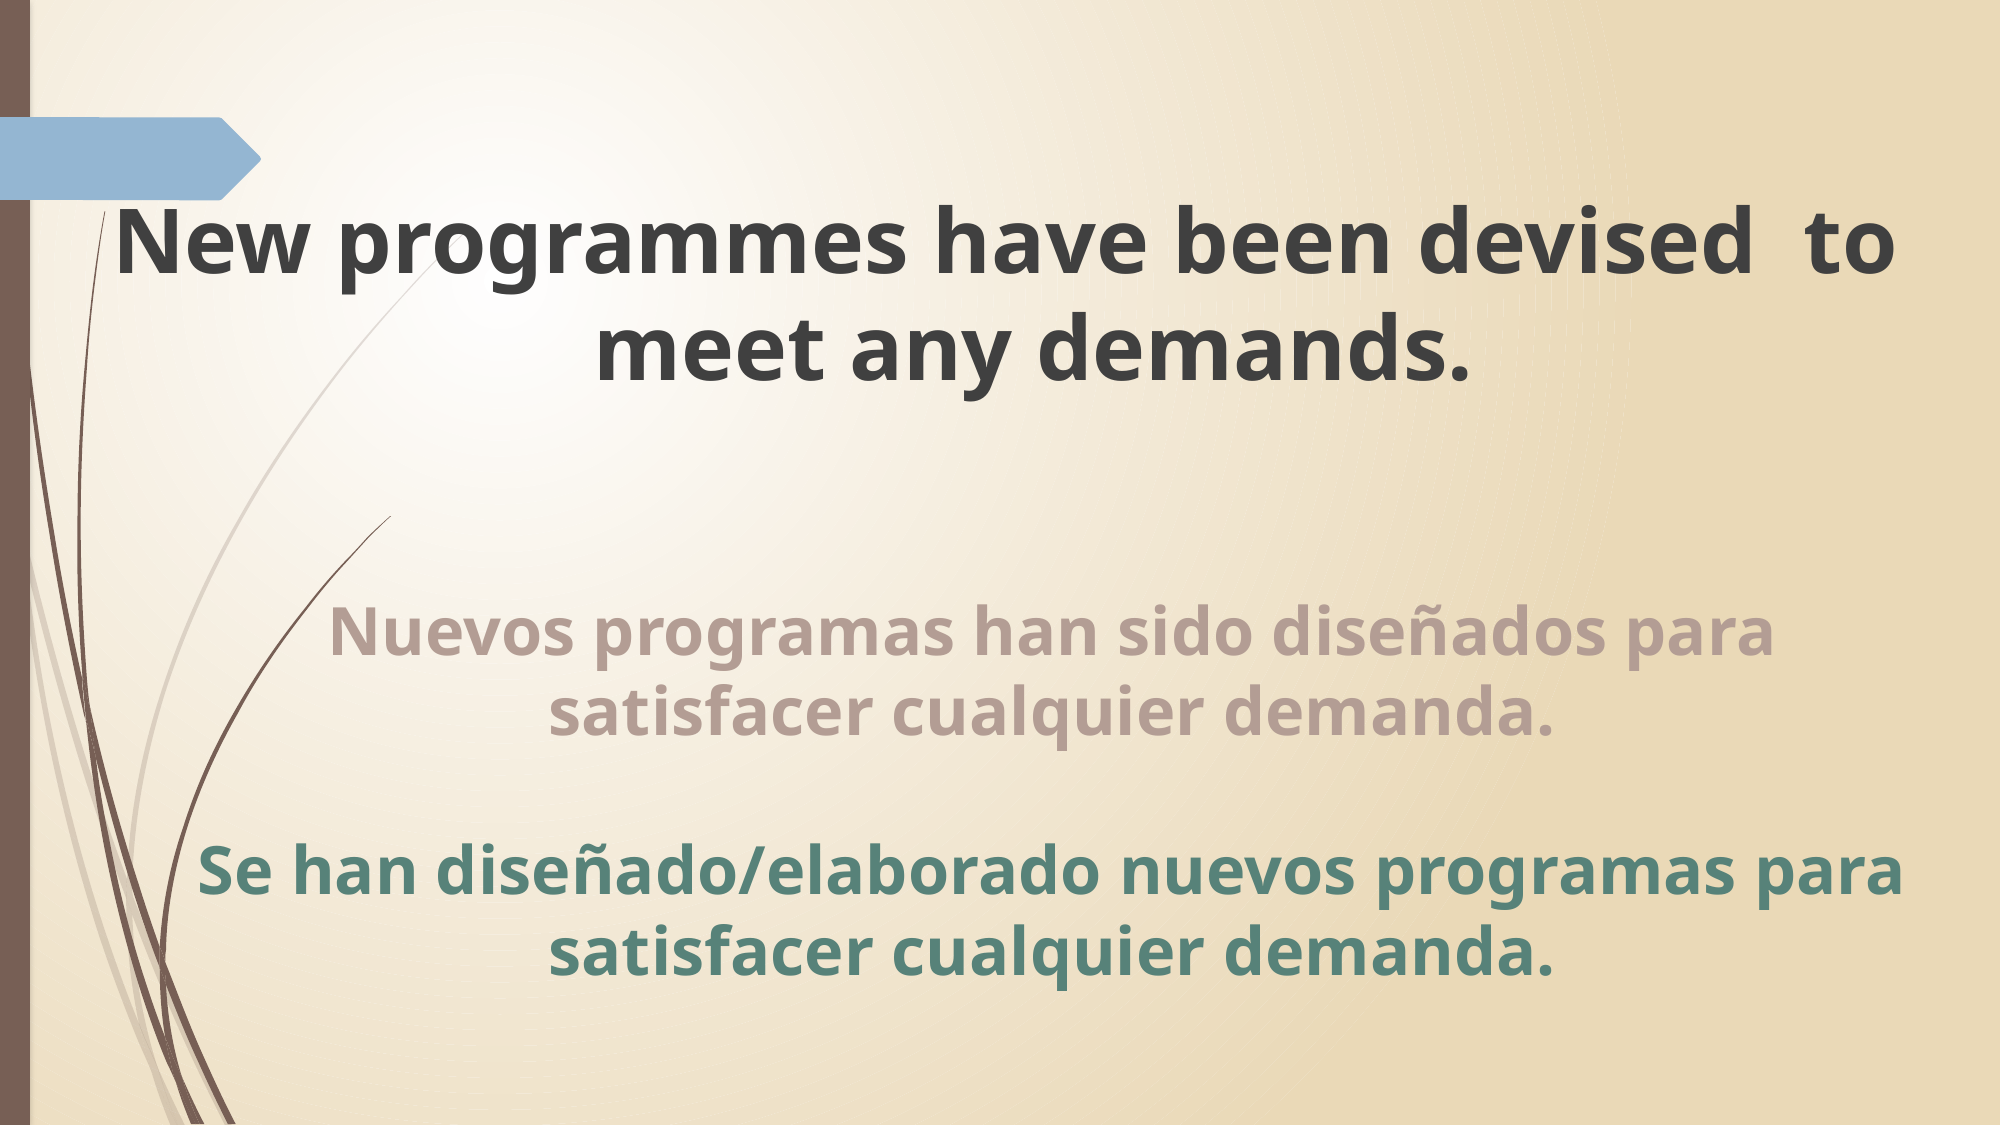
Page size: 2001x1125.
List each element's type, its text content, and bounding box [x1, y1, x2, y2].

list New programmes have been devised to meet any demands. [94, 176, 1914, 1018]
text_box Nuevos programas han sido diseñados para satisfacer cualquier demanda. Se han diseñado/elaborado nuevos programas para satisfacer cualquier demanda. [158, 581, 1947, 996]
